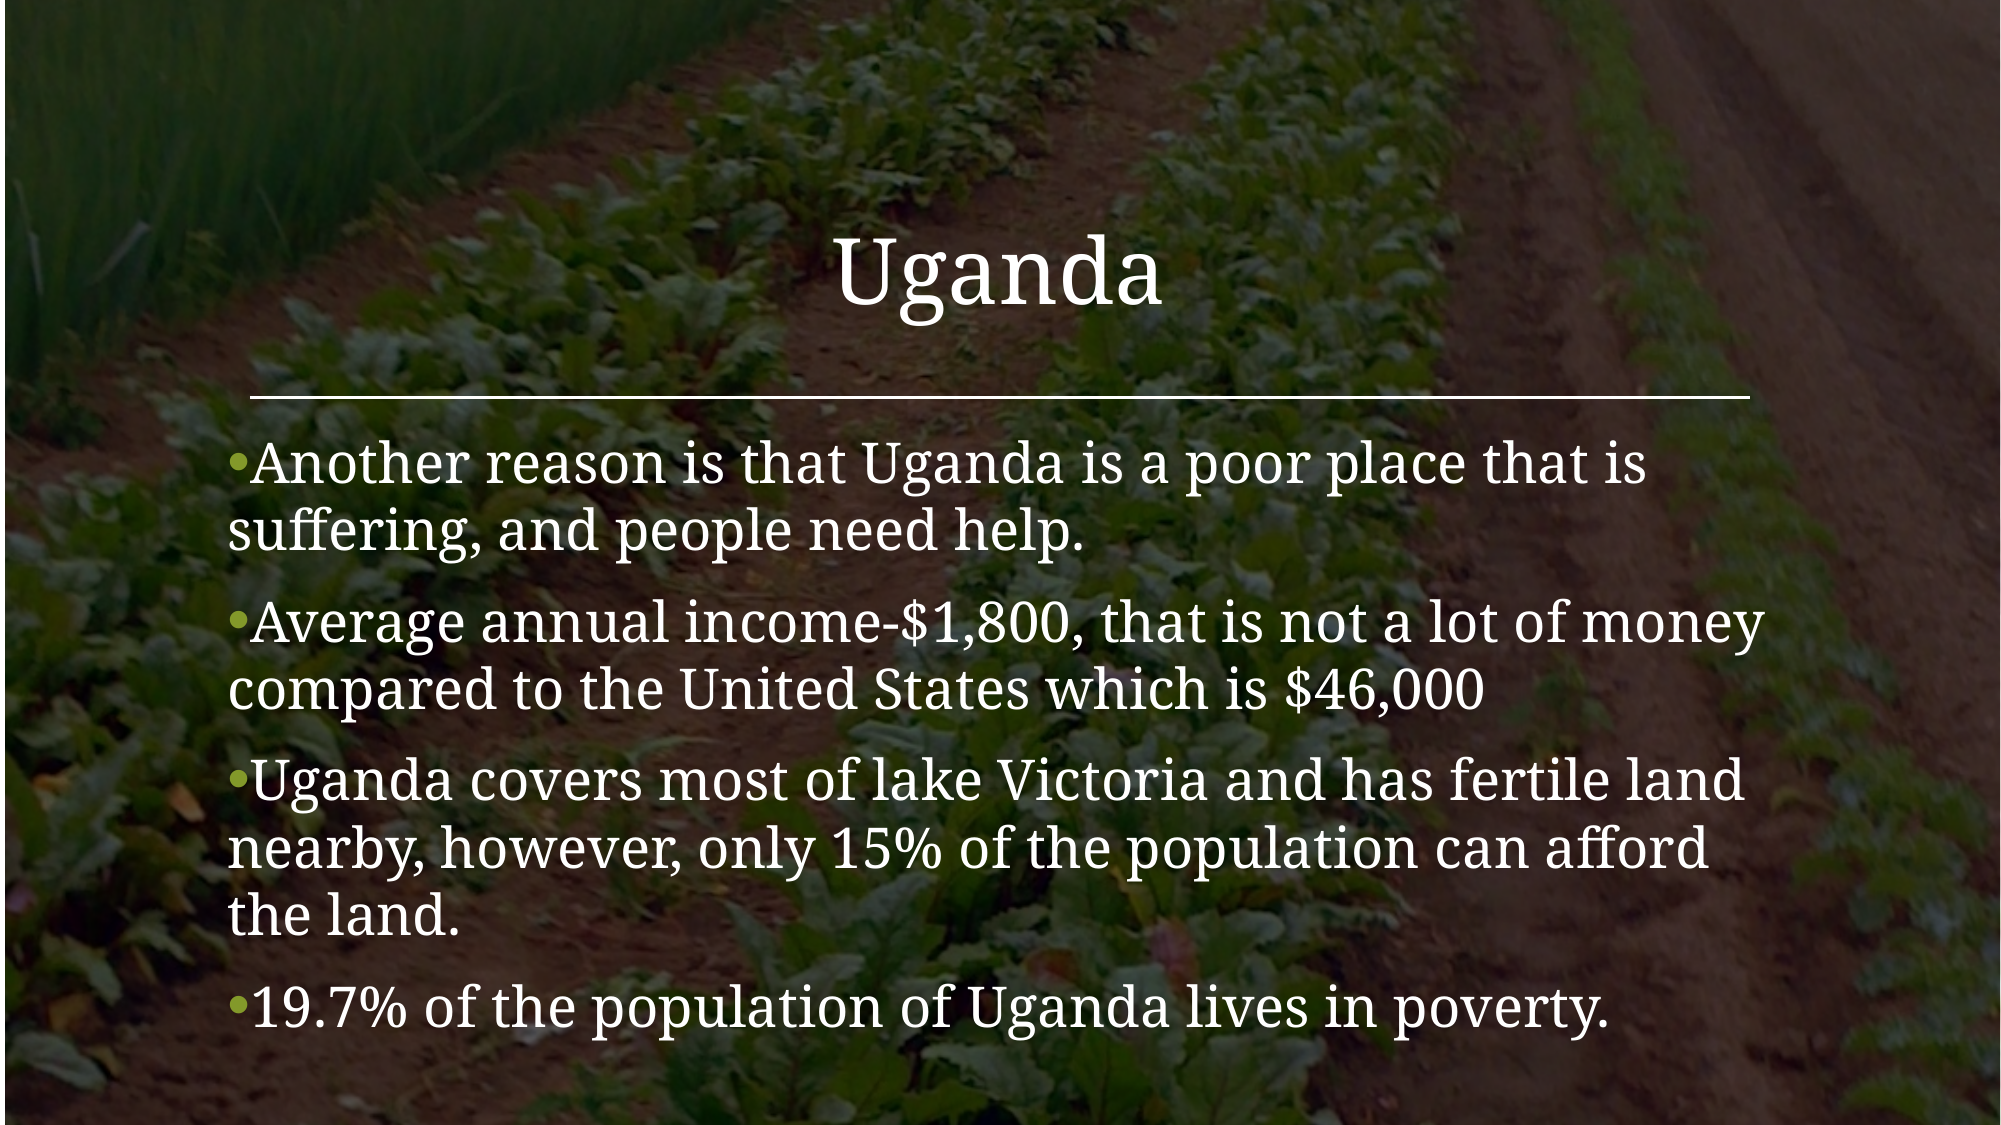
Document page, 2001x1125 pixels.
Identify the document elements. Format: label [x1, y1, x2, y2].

text_box [0, 0, 4, 1125]
picture [4, 0, 2001, 1125]
